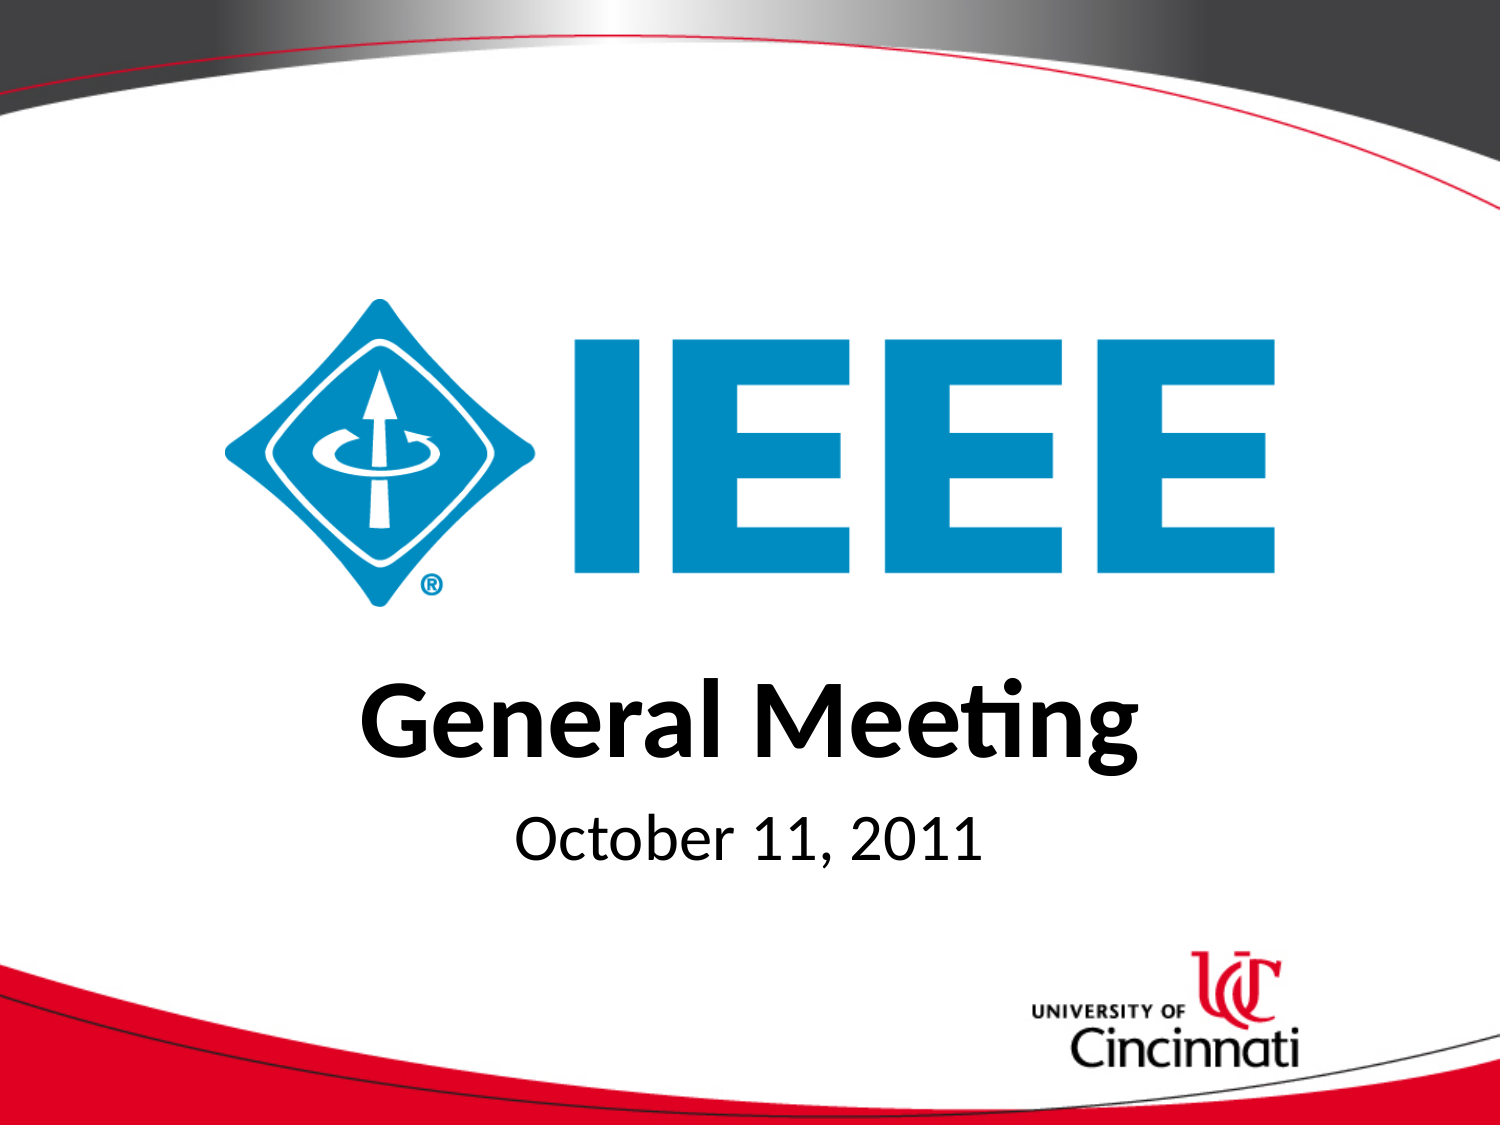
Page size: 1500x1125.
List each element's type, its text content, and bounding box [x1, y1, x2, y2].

subtitle General Meeting October 11, 2011 [225, 637, 1275, 863]
picture [0, 0, 1500, 1125]
